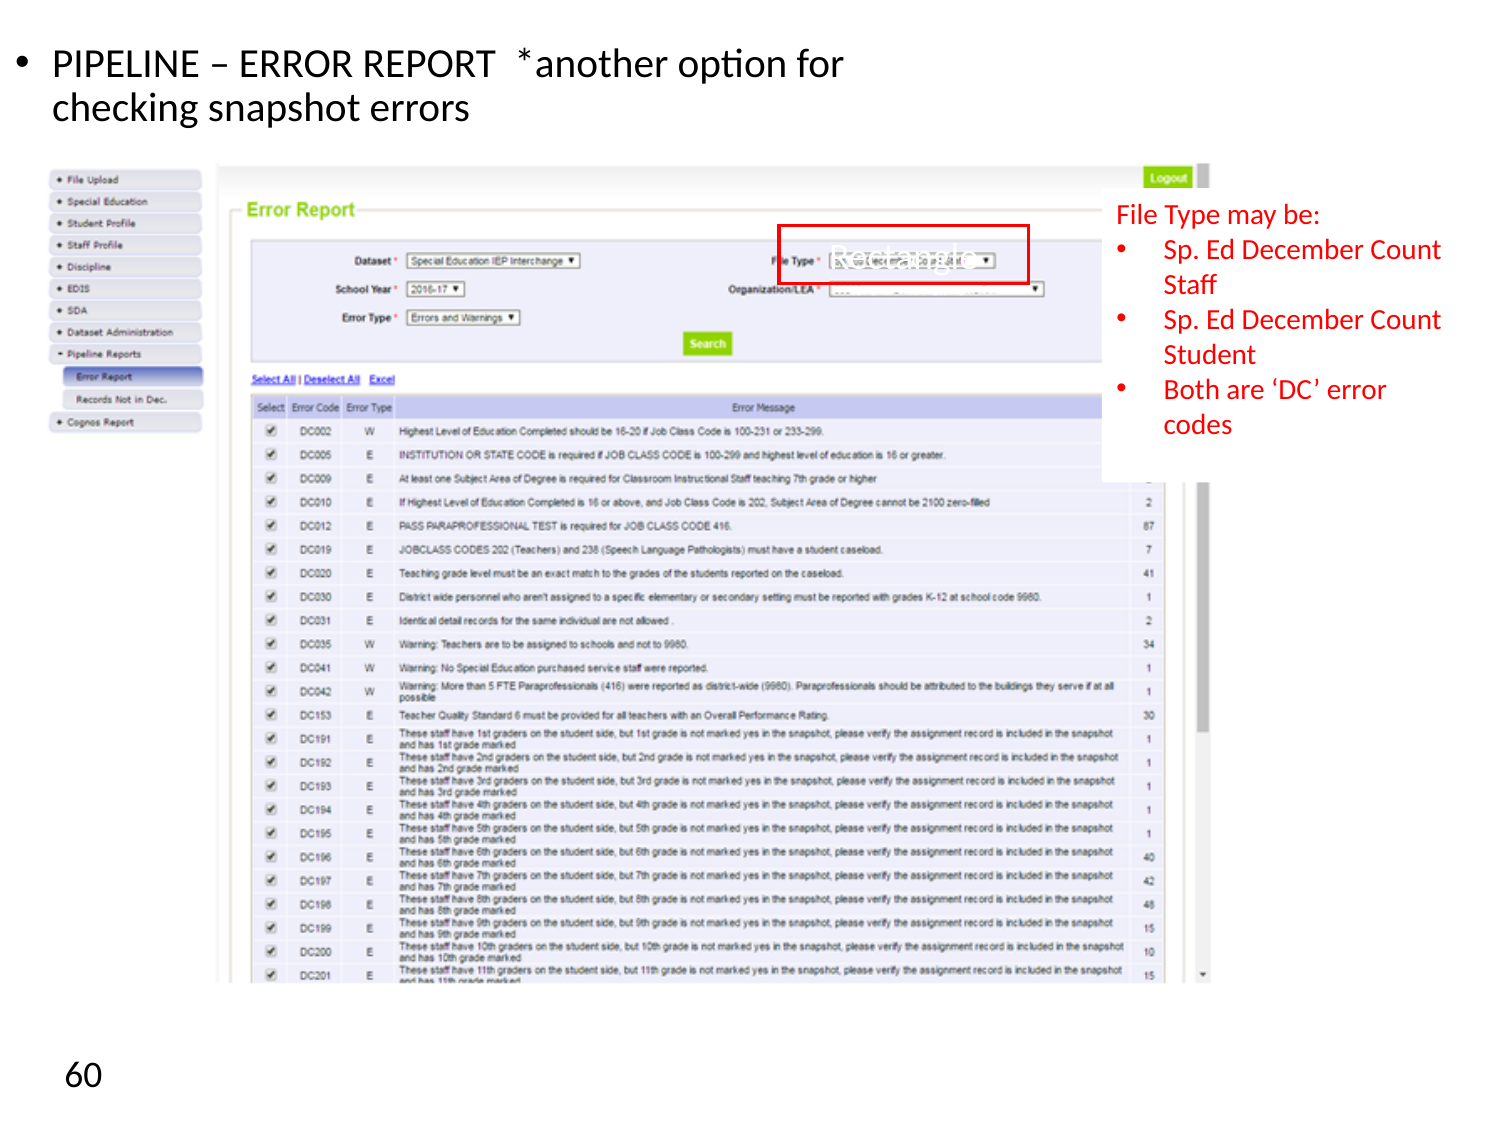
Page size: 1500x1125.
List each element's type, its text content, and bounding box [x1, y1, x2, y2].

text_box File Type may be: Sp. Ed December Count Staff Sp. Ed December Count Student Both are ‘DC’ error codes [1218, 188, 1475, 483]
list PIPELINE – ERROR REPORT *another option for checking snapshot errors [0, 34, 1000, 140]
slide_number 60 [45, 1042, 122, 1103]
picture [44, 162, 1218, 986]
